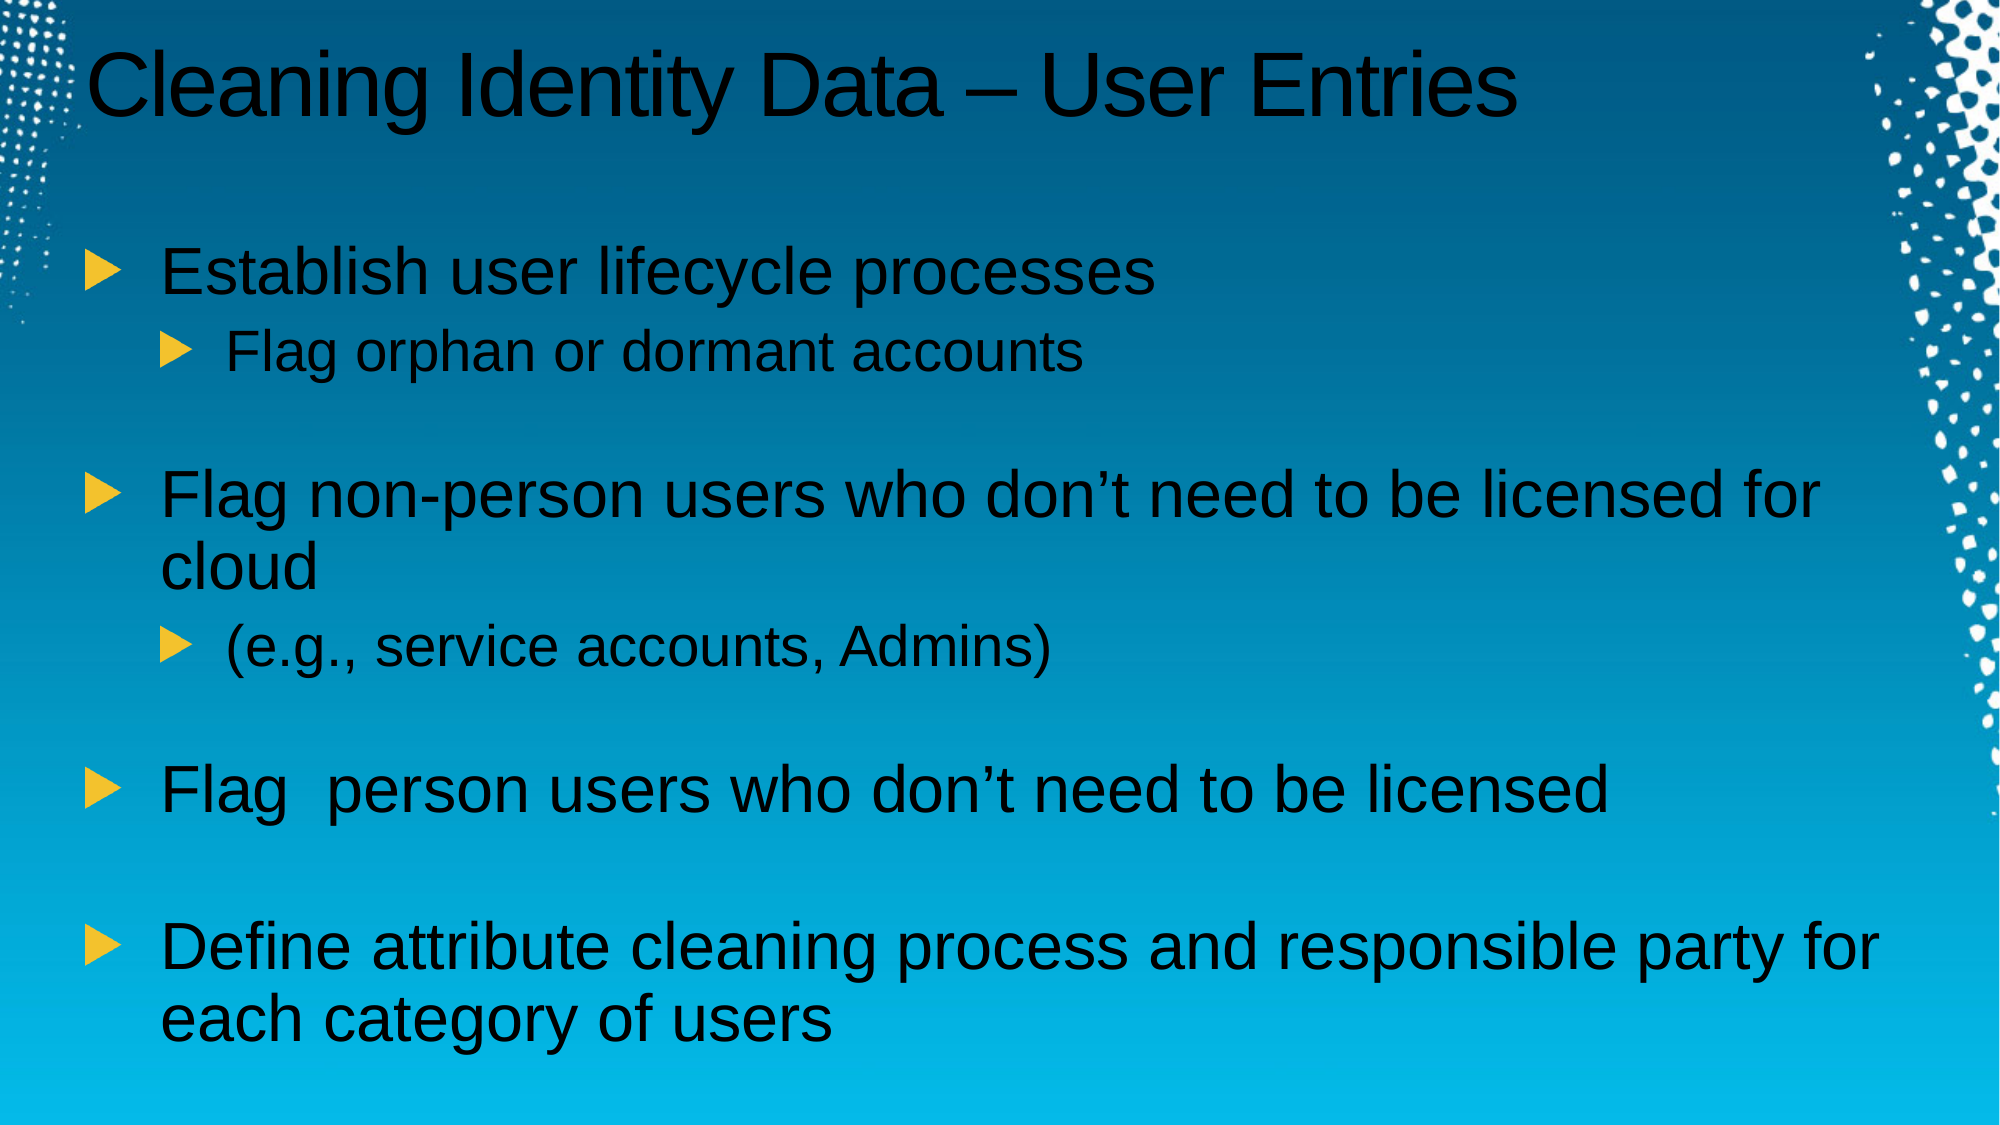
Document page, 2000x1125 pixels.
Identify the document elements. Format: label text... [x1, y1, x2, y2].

list Establish user lifecycle processes Flag orphan or dormant accounts Flag non-person users who don’t need to be licensed for cloud (e.g., service accounts, Admins) Flag person users who don’t need to be licensed Define attribute cleaning process and responsible party for each category of users [85, 237, 1914, 562]
picture [18, 13, 26, 19]
picture [238, 1006, 264, 1040]
picture [0, 40, 9, 45]
picture [1303, 934, 1332, 968]
picture [367, 777, 396, 811]
picture [784, 1007, 788, 1040]
picture [819, 777, 848, 811]
picture [1805, 922, 1820, 968]
picture [86, 250, 119, 289]
picture [662, 778, 666, 811]
picture [784, 636, 806, 665]
picture [682, 778, 708, 811]
picture [247, 922, 262, 968]
picture [47, 0, 57, 10]
picture [55, 62, 62, 69]
picture [1283, 935, 1287, 968]
picture [327, 1006, 353, 1040]
picture [793, 777, 809, 811]
picture [1472, 778, 1476, 811]
picture [1942, 465, 1958, 483]
picture [1222, 777, 1251, 811]
picture [1485, 935, 1511, 968]
picture [258, 778, 283, 825]
picture [976, 636, 980, 665]
picture [1585, 934, 1614, 968]
picture [1935, 431, 1946, 449]
picture [722, 636, 726, 665]
picture [34, 101, 43, 111]
picture [1950, 359, 1960, 366]
picture [508, 777, 524, 811]
picture [915, 636, 919, 665]
picture [804, 1007, 830, 1040]
picture [299, 636, 320, 677]
picture [641, 636, 663, 665]
picture [10, 69, 17, 78]
picture [1914, 164, 1923, 177]
picture [457, 636, 482, 665]
picture [1942, 269, 1953, 276]
picture [1928, 399, 1939, 415]
picture [1970, 426, 1980, 436]
picture [1152, 934, 1184, 968]
picture [943, 636, 954, 665]
picture [1993, 321, 2000, 339]
picture [1972, 570, 1986, 583]
picture [959, 934, 988, 968]
picture [1982, 714, 1993, 729]
picture [1992, 438, 2000, 448]
picture [161, 627, 190, 661]
picture [167, 767, 197, 811]
picture [575, 778, 579, 811]
picture [1938, 122, 1950, 133]
picture [86, 925, 119, 964]
picture [1535, 922, 1540, 968]
picture [1288, 777, 1306, 811]
picture [9, 84, 15, 91]
picture [497, 934, 515, 968]
picture [1926, 344, 1939, 358]
picture [531, 636, 556, 665]
picture [1734, 927, 1749, 968]
picture [1048, 777, 1064, 811]
picture [1911, 223, 1918, 230]
picture [502, 636, 524, 665]
picture [959, 777, 975, 811]
picture [455, 1007, 480, 1054]
picture [1341, 935, 1367, 968]
picture [1935, 379, 1948, 391]
picture [1945, 213, 1955, 220]
picture [26, 57, 34, 68]
picture [548, 1007, 576, 1053]
picture [745, 1006, 774, 1040]
picture [1988, 691, 2000, 709]
picture [1279, 765, 1284, 811]
picture [33, 116, 40, 124]
picture [56, 47, 64, 55]
picture [375, 934, 407, 968]
picture [1540, 777, 1569, 811]
picture [1925, 87, 1941, 99]
picture [881, 636, 895, 665]
picture [0, 155, 5, 163]
picture [845, 935, 863, 968]
picture [1577, 777, 1595, 811]
picture [201, 1006, 233, 1040]
picture [925, 636, 937, 665]
picture [1941, 324, 1952, 332]
picture [490, 1006, 519, 1040]
picture [1973, 368, 1982, 380]
picture [319, 934, 348, 968]
picture [251, 562, 268, 588]
picture [1922, 200, 1934, 207]
picture [18, 0, 29, 6]
picture [748, 636, 759, 665]
picture [902, 935, 907, 982]
picture [1960, 392, 1970, 403]
picture [1983, 404, 1992, 414]
picture [6, 97, 12, 105]
picture [634, 934, 660, 968]
picture [164, 562, 190, 588]
picture [1450, 935, 1454, 968]
picture [1932, 235, 1943, 241]
picture [286, 562, 305, 588]
picture [998, 770, 1013, 811]
picture [406, 778, 410, 811]
picture [410, 927, 425, 968]
picture [1459, 934, 1475, 968]
picture [1963, 335, 1972, 344]
picture [819, 934, 835, 968]
picture [1963, 589, 1976, 607]
picture [161, 332, 190, 366]
picture [1037, 625, 1048, 677]
picture [33, 0, 42, 10]
picture [719, 934, 751, 968]
picture [1599, 765, 1604, 811]
picture [601, 1006, 630, 1040]
picture [460, 777, 489, 811]
picture [54, 76, 60, 83]
picture [987, 636, 998, 665]
picture [1677, 934, 1709, 968]
picture [1929, 27, 1945, 45]
picture [1226, 934, 1244, 968]
picture [612, 636, 634, 665]
picture [1825, 934, 1854, 968]
picture [332, 778, 337, 825]
picture [1200, 934, 1216, 968]
picture [1968, 481, 1978, 492]
picture [1074, 777, 1103, 811]
picture [1754, 935, 1782, 982]
picture [1148, 777, 1166, 811]
picture [1948, 413, 1958, 424]
picture [1919, 367, 1930, 378]
picture [282, 1006, 298, 1040]
picture [41, 59, 48, 67]
picture [1991, 747, 2000, 765]
picture [623, 777, 652, 811]
picture [1399, 777, 1425, 811]
picture [911, 777, 940, 811]
picture [1915, 109, 1924, 119]
picture [1946, 155, 1961, 167]
picture [1946, 525, 1956, 533]
picture [43, 42, 49, 53]
picture [1963, 278, 1976, 291]
picture [16, 22, 23, 34]
picture [1716, 935, 1720, 968]
picture [249, 636, 274, 665]
picture [488, 922, 493, 968]
picture [1030, 934, 1059, 968]
picture [1039, 778, 1043, 811]
picture [297, 636, 310, 665]
picture [16, 143, 21, 151]
picture [784, 765, 788, 811]
picture [256, 778, 274, 811]
picture [17, 129, 23, 136]
picture [1008, 636, 1030, 665]
picture [1201, 770, 1216, 811]
picture [525, 935, 541, 968]
picture [1974, 683, 1985, 694]
picture [45, 16, 55, 24]
picture [1930, 291, 1941, 297]
picture [704, 636, 716, 665]
picture [441, 636, 445, 665]
picture [58, 32, 66, 41]
picture [1191, 935, 1195, 968]
picture [453, 1007, 471, 1040]
picture [167, 924, 204, 968]
picture [589, 778, 615, 811]
picture [758, 935, 762, 968]
picture [1953, 301, 1962, 312]
picture [1979, 657, 1995, 676]
picture [847, 935, 872, 982]
picture [1958, 445, 1968, 460]
title Cleaning Identity Data – User Entries [85, 37, 1914, 138]
picture [1892, 212, 1902, 216]
picture [1955, 557, 1965, 573]
picture [284, 935, 288, 968]
picture [737, 636, 741, 665]
picture [1248, 922, 1253, 968]
picture [897, 765, 902, 811]
picture [911, 934, 929, 968]
picture [1991, 637, 2000, 652]
picture [427, 778, 453, 811]
picture [499, 778, 503, 811]
picture [42, 31, 53, 39]
picture [1935, 0, 2000, 306]
picture [671, 636, 696, 665]
picture [428, 927, 443, 968]
picture [86, 768, 119, 807]
picture [1988, 547, 2000, 561]
picture [38, 74, 47, 80]
picture [1963, 535, 1977, 550]
picture [841, 627, 876, 665]
picture [578, 934, 607, 968]
picture [767, 934, 783, 968]
picture [271, 562, 276, 588]
picture [1376, 935, 1381, 982]
picture [1921, 0, 1934, 8]
picture [86, 473, 119, 512]
picture [3, 10, 11, 18]
picture [28, 42, 36, 53]
picture [1920, 257, 1932, 264]
picture [379, 636, 401, 665]
picture [1955, 246, 1965, 256]
picture [33, 88, 42, 97]
picture [732, 778, 776, 811]
picture [1978, 517, 1987, 527]
picture [273, 994, 277, 1040]
picture [1995, 582, 2000, 595]
picture [558, 927, 573, 968]
picture [308, 562, 313, 588]
picture [212, 562, 241, 588]
picture [766, 630, 778, 665]
picture [13, 41, 25, 49]
picture [11, 55, 21, 64]
picture [1980, 460, 1987, 469]
picture [30, 14, 40, 23]
picture [677, 1007, 693, 1040]
picture [1170, 765, 1175, 811]
picture [875, 777, 893, 811]
picture [712, 1007, 738, 1040]
picture [636, 994, 651, 1040]
picture [996, 934, 1022, 968]
picture [1889, 152, 1901, 166]
picture [900, 625, 904, 665]
picture [451, 935, 455, 968]
picture [0, 24, 9, 33]
picture [1952, 502, 1967, 516]
picture [529, 1007, 533, 1040]
picture [1925, 141, 1935, 155]
picture [24, 72, 32, 79]
picture [1981, 604, 2000, 620]
picture [1111, 777, 1140, 811]
picture [416, 1006, 445, 1040]
picture [950, 778, 954, 811]
picture [1651, 934, 1669, 968]
picture [1433, 777, 1462, 811]
picture [1898, 188, 1912, 198]
picture [1067, 935, 1093, 968]
picture [1314, 777, 1343, 811]
picture [580, 636, 607, 665]
picture [1984, 349, 1992, 357]
picture [1972, 312, 1985, 322]
picture [1935, 177, 1945, 189]
picture [293, 934, 309, 968]
picture [1957, 187, 1971, 200]
picture [810, 935, 814, 968]
picture [546, 935, 550, 968]
picture [1544, 934, 1562, 968]
picture [554, 778, 570, 811]
picture [1969, 625, 1985, 642]
picture [1100, 935, 1126, 968]
picture [682, 934, 711, 968]
picture [1914, 274, 1920, 291]
picture [1914, 308, 1929, 326]
picture [1507, 778, 1533, 811]
picture [1990, 492, 2000, 505]
picture [220, 777, 252, 811]
picture [360, 1006, 392, 1040]
picture [698, 1007, 702, 1040]
picture [31, 131, 37, 138]
picture [230, 625, 241, 677]
picture [164, 1006, 193, 1040]
picture [1994, 382, 2000, 391]
picture [395, 999, 410, 1040]
picture [1411, 934, 1440, 968]
picture [1642, 935, 1647, 982]
picture [341, 777, 359, 811]
picture [939, 935, 943, 968]
picture [29, 27, 38, 38]
picture [408, 636, 433, 665]
picture [212, 934, 241, 968]
picture [1481, 777, 1497, 811]
picture [1864, 935, 1868, 968]
picture [1385, 934, 1403, 968]
